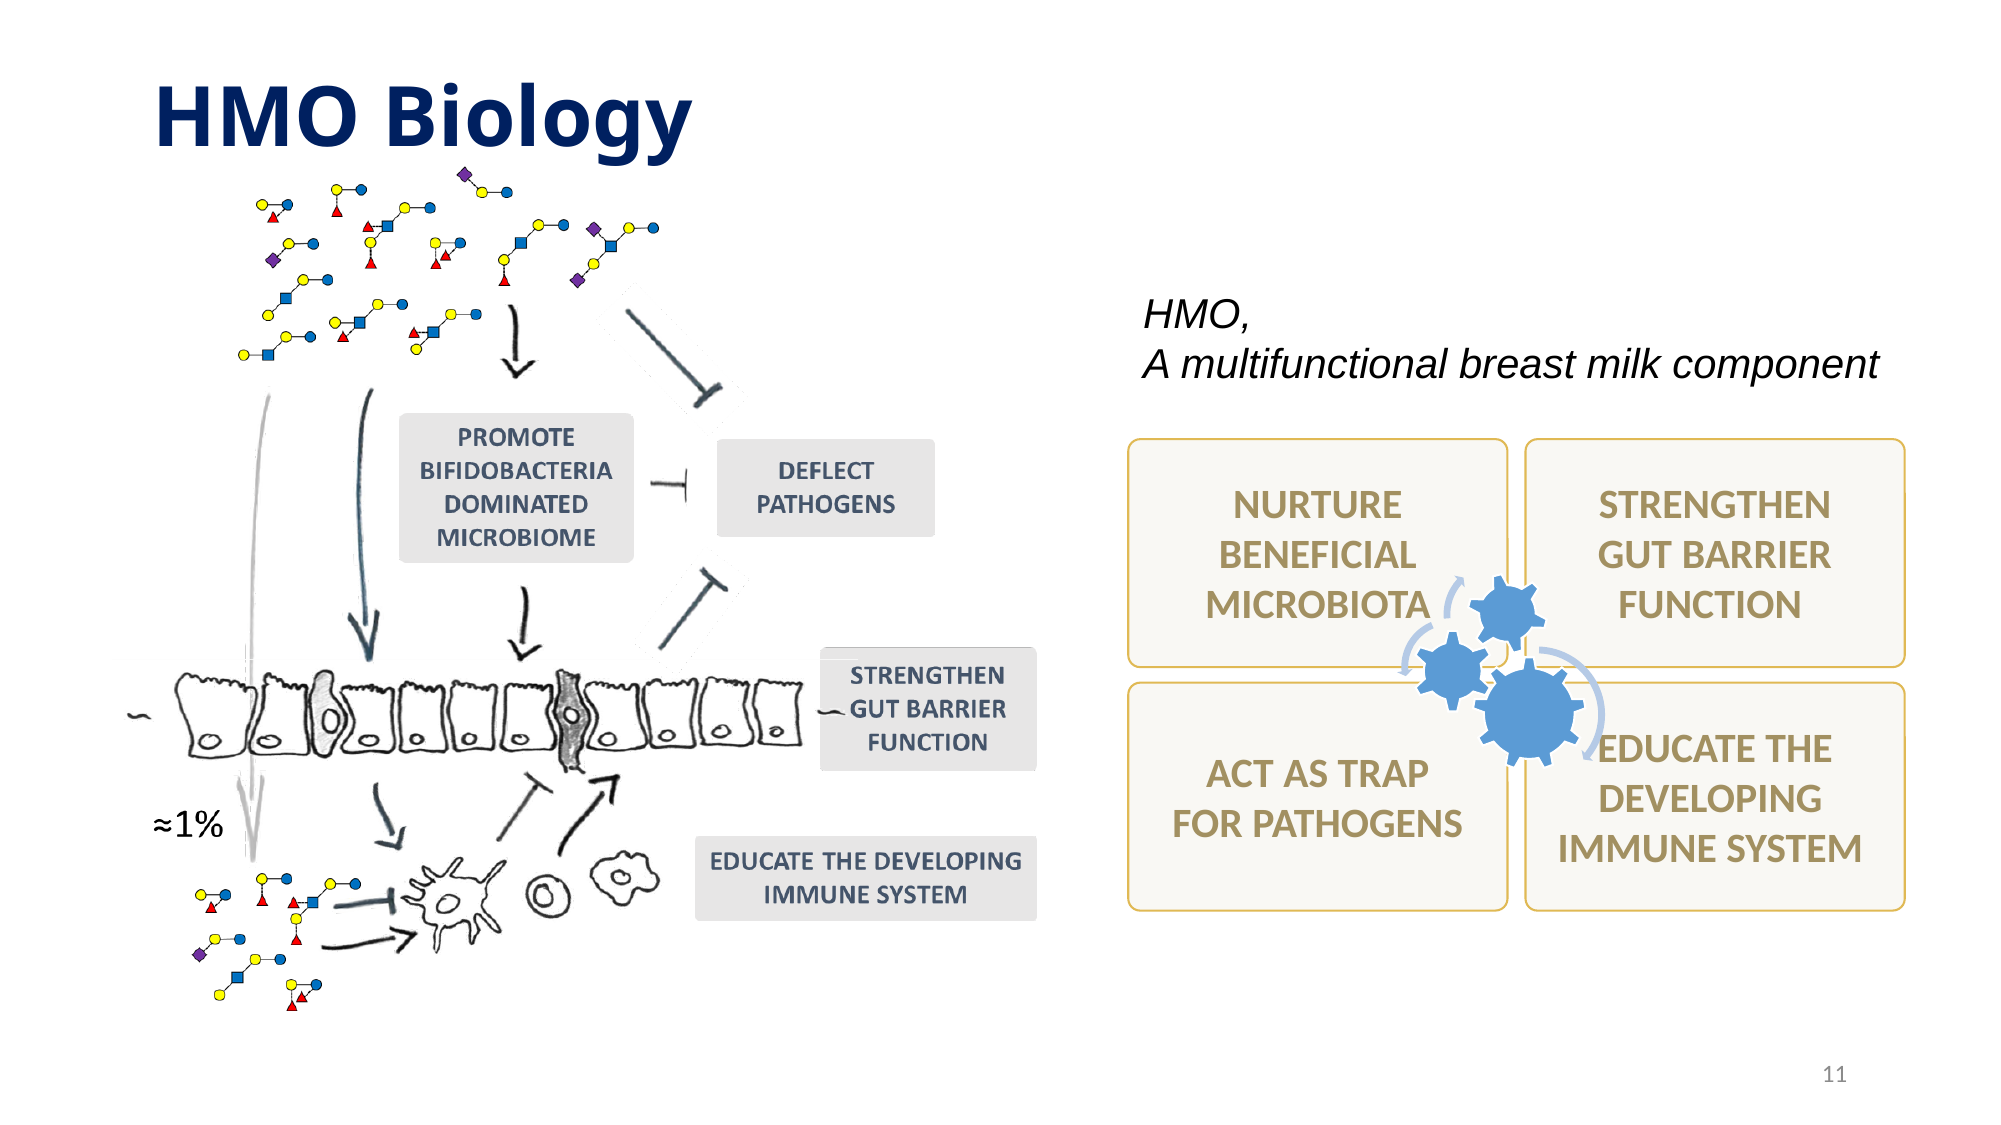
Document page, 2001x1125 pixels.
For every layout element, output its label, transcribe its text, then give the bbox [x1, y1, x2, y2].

text_box ACT AS TRAP FOR PATHOGENS [1127, 681, 1509, 912]
slide_number 11 [1412, 1042, 1863, 1103]
text_box STRENGTHEN GUT BARRIER FUNCTION [1524, 438, 1906, 669]
text_box EDUCATE THE DEVELOPING IMMUNE SYSTEM [1524, 681, 1906, 912]
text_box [1343, 563, 1633, 771]
text_box HMO, A multifunctional breast milk component [1128, 278, 1905, 394]
title HMO Biology [137, 59, 1863, 180]
text_box NURTURE BENEFICIAL MICROBIOTA [1127, 438, 1509, 669]
picture [112, 166, 1046, 1011]
